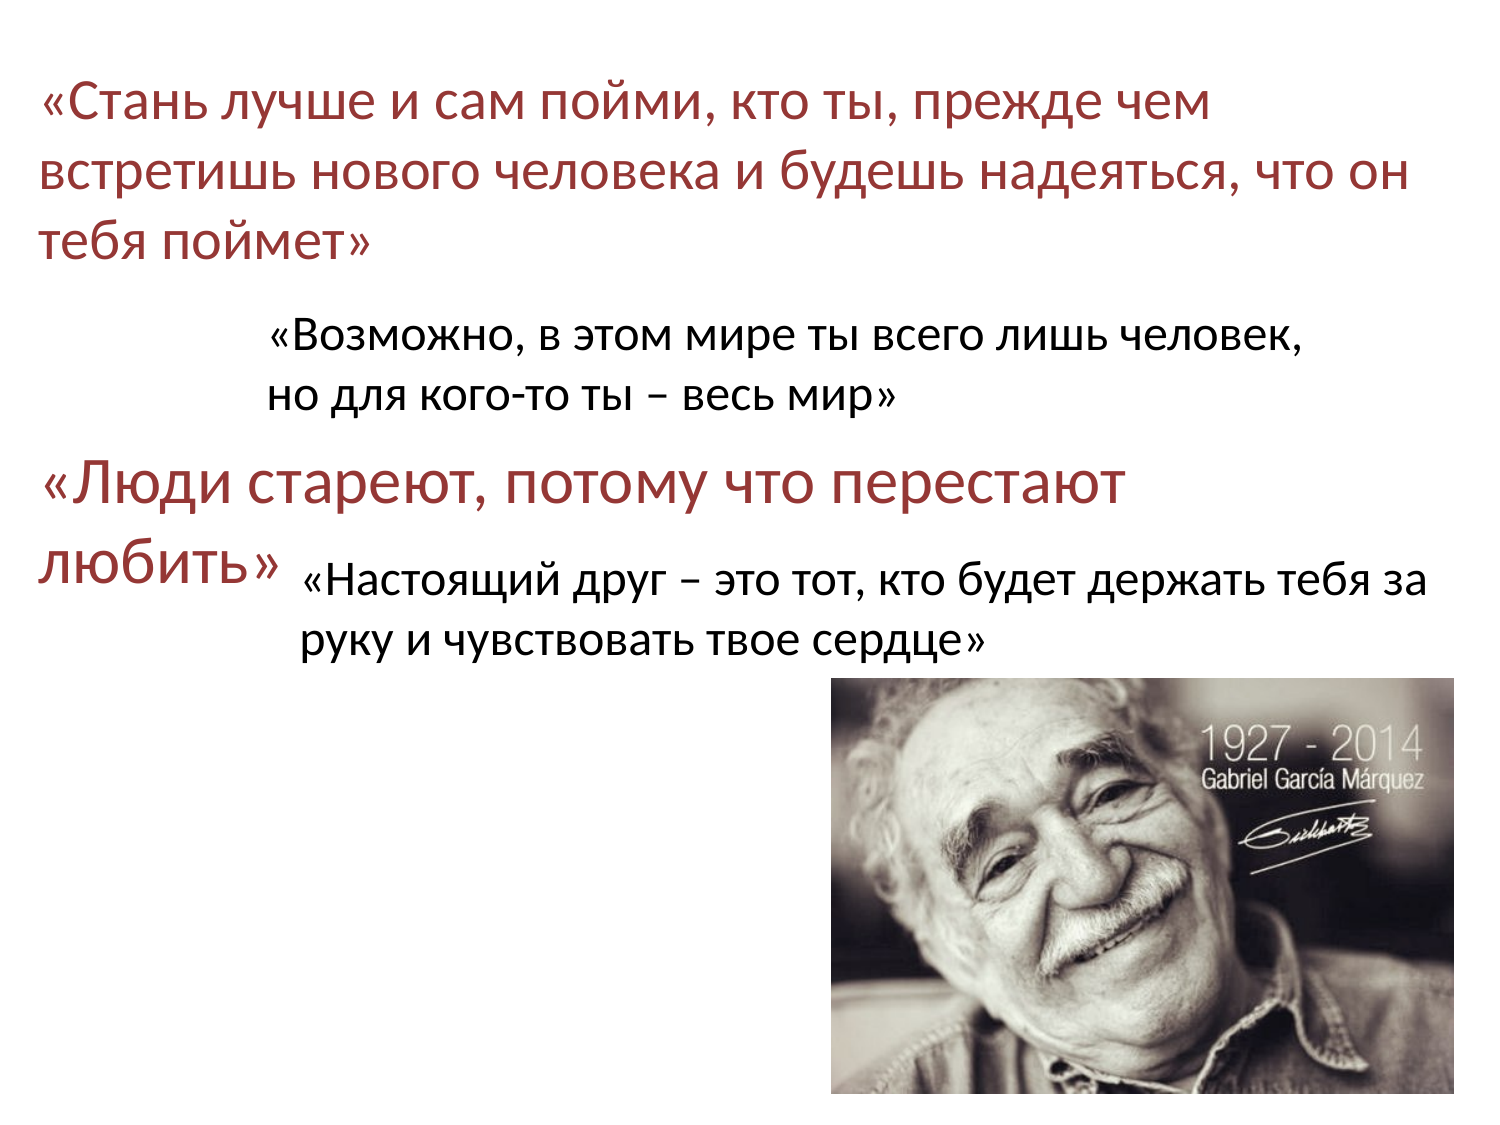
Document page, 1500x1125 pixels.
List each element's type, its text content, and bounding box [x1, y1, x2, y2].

picture [831, 678, 1455, 1094]
text_box «Возможно, в этом мире ты всего лишь человек, но для кого-то ты – весь мир» [251, 293, 1327, 428]
text_box «Настоящий друг – это тот, кто будет держать тебя за руку и чувствовать твое сердце» [284, 537, 1454, 673]
text_box «Стань лучше и сам пойми, кто ты, прежде чем встретишь нового человека и будешь надеяться, что он тебя поймет» [23, 54, 1460, 279]
text_box «Люди стареют, потому что перестают любить» [23, 429, 1387, 604]
